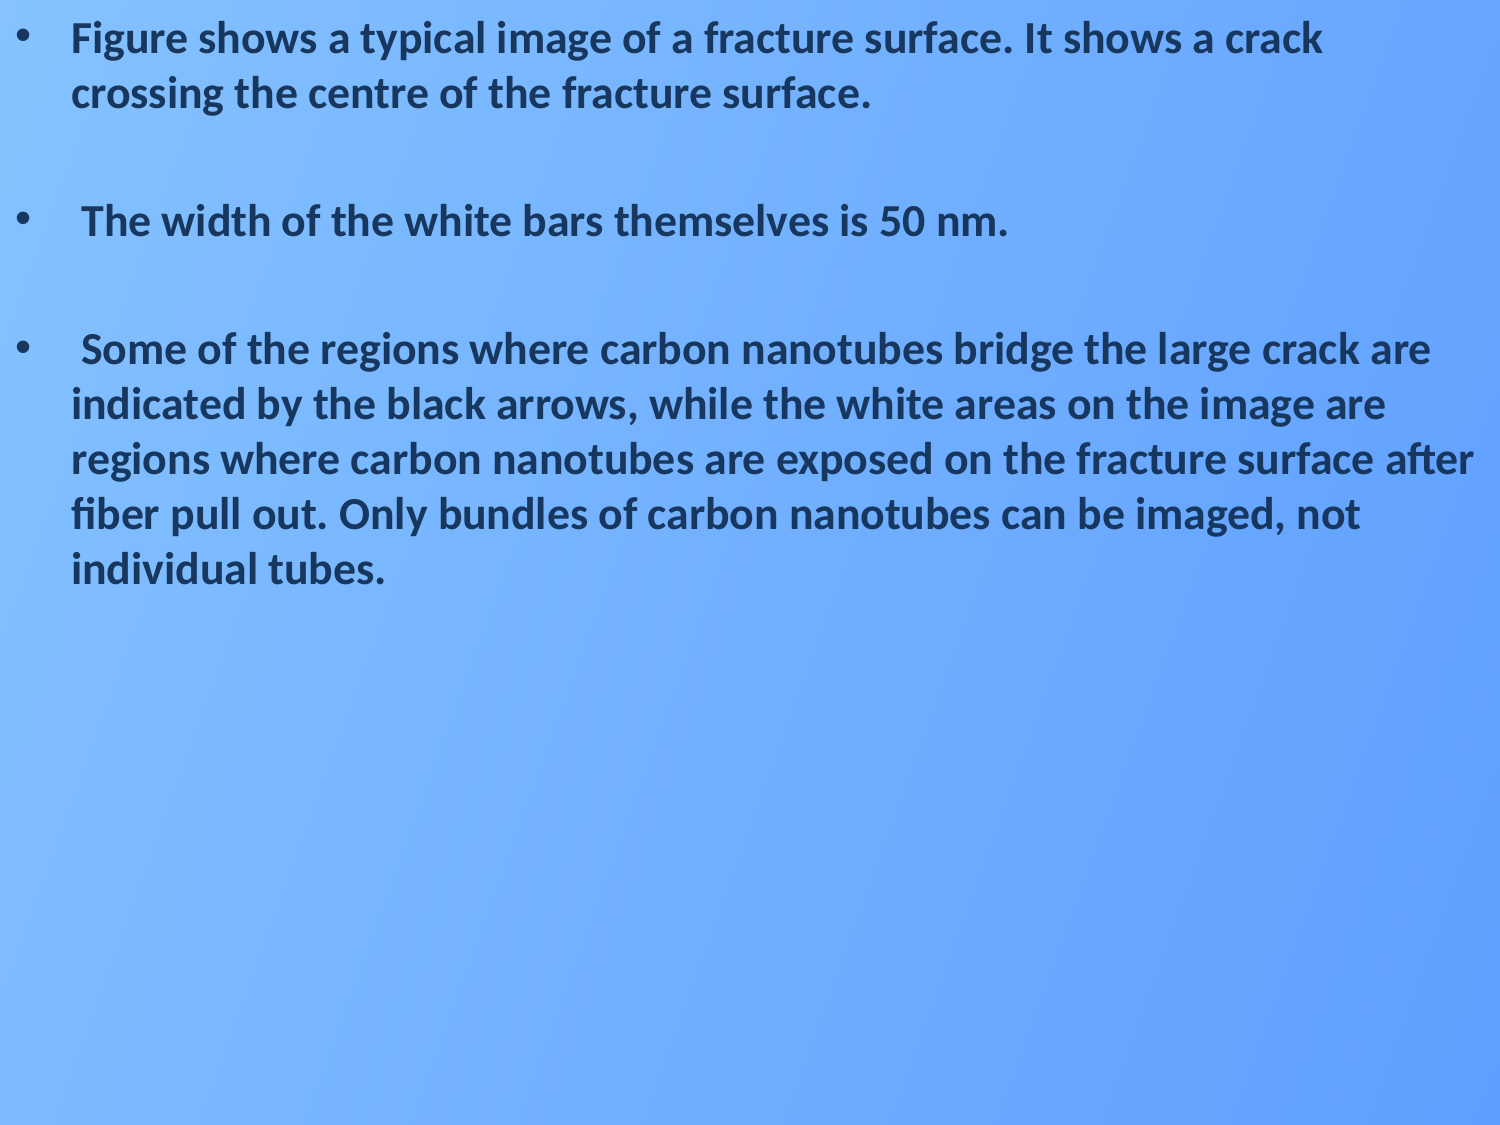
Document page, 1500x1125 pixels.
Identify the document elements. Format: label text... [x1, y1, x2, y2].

list Figure shows a typical image of a fracture surface. It shows a crack crossing the centre of the fracture surface. The width of the white bars themselves is 50 nm. Some of the regions where carbon nanotubes bridge the large crack are indicated by the black arrows, while the white areas on the image are regions where carbon nanotubes are exposed on the fracture surface after fiber pull out. Only bundles of carbon nanotubes can be imaged, not individual tubes. [0, 0, 1500, 1125]
